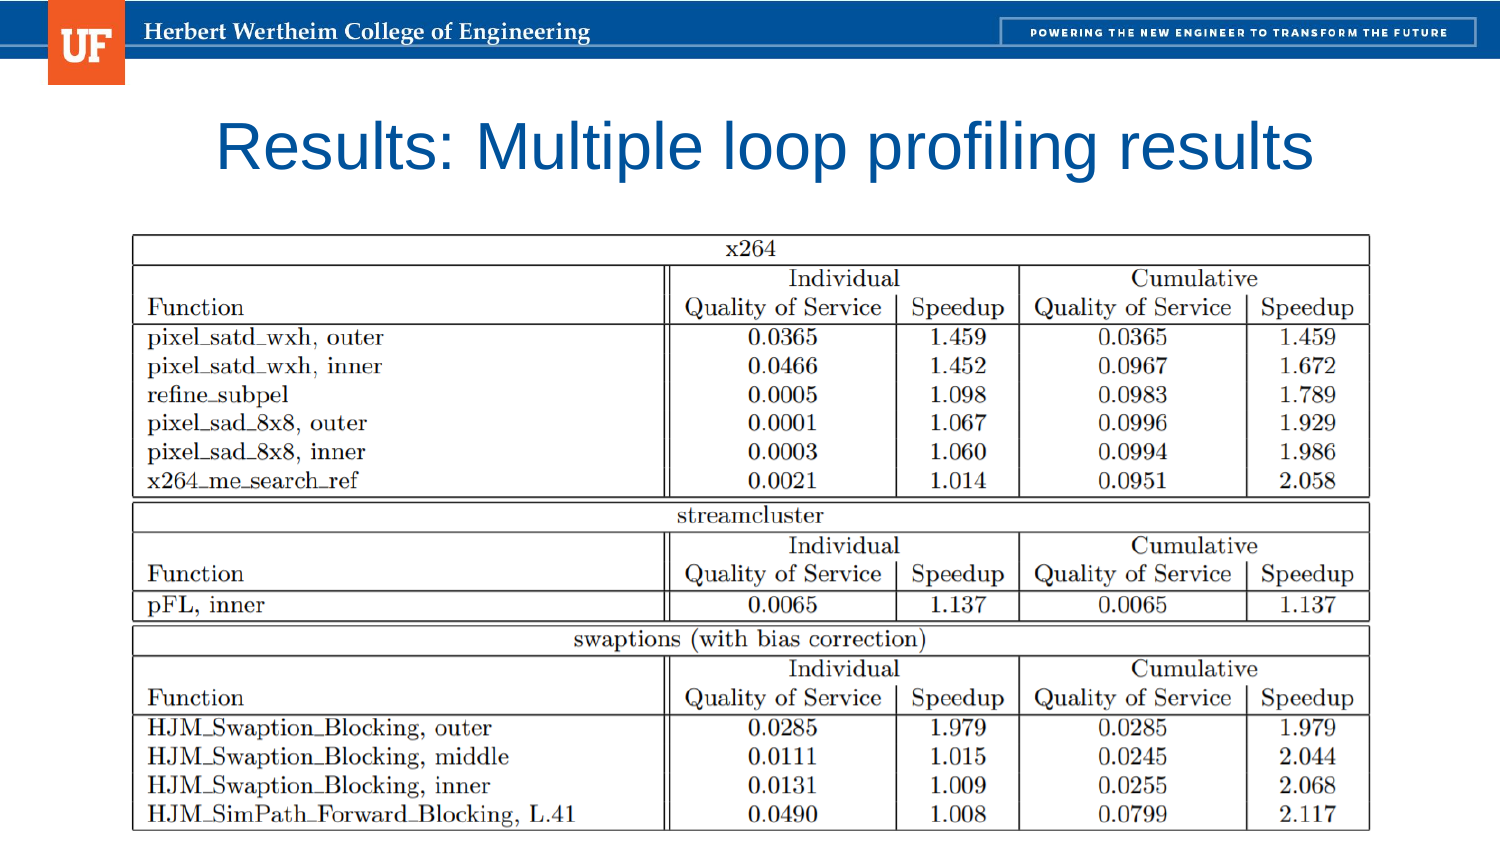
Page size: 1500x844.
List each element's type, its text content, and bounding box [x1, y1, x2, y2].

picture [0, 0, 1500, 85]
title Results: Multiple loop profiling results [47, 95, 1484, 233]
picture [128, 232, 1371, 832]
